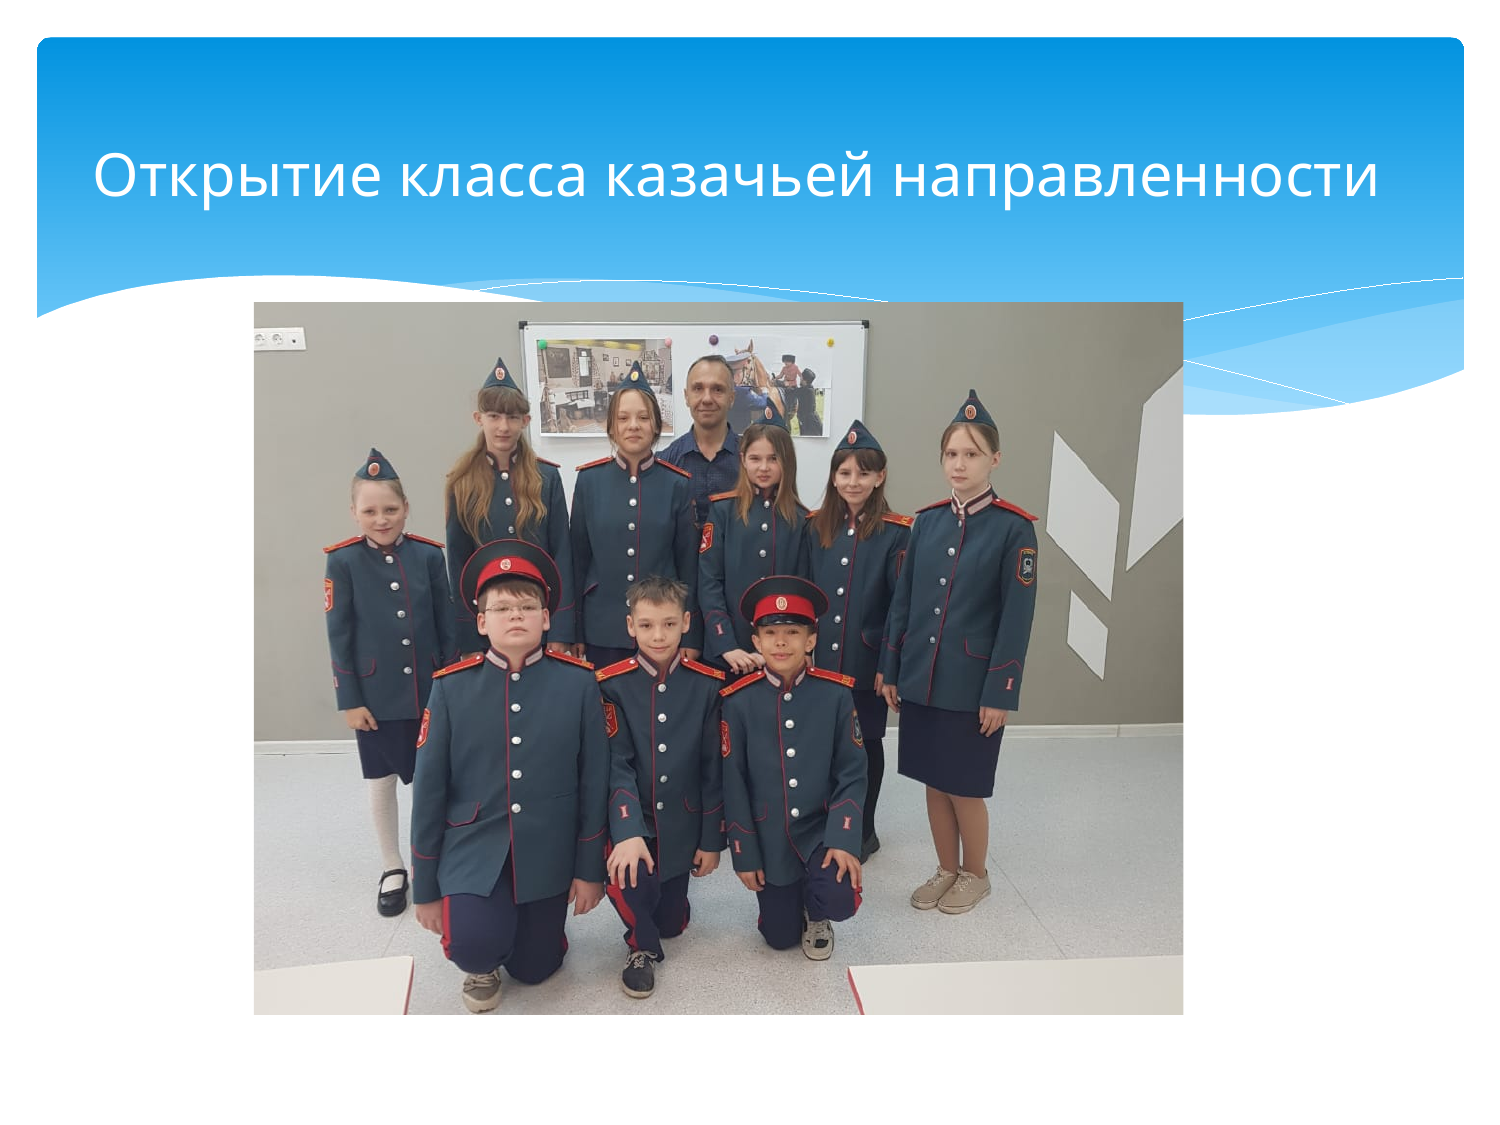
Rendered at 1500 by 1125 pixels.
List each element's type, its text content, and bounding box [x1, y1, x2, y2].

title Открытие класса казачьей направленности [70, 105, 1421, 311]
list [253, 302, 1184, 1015]
